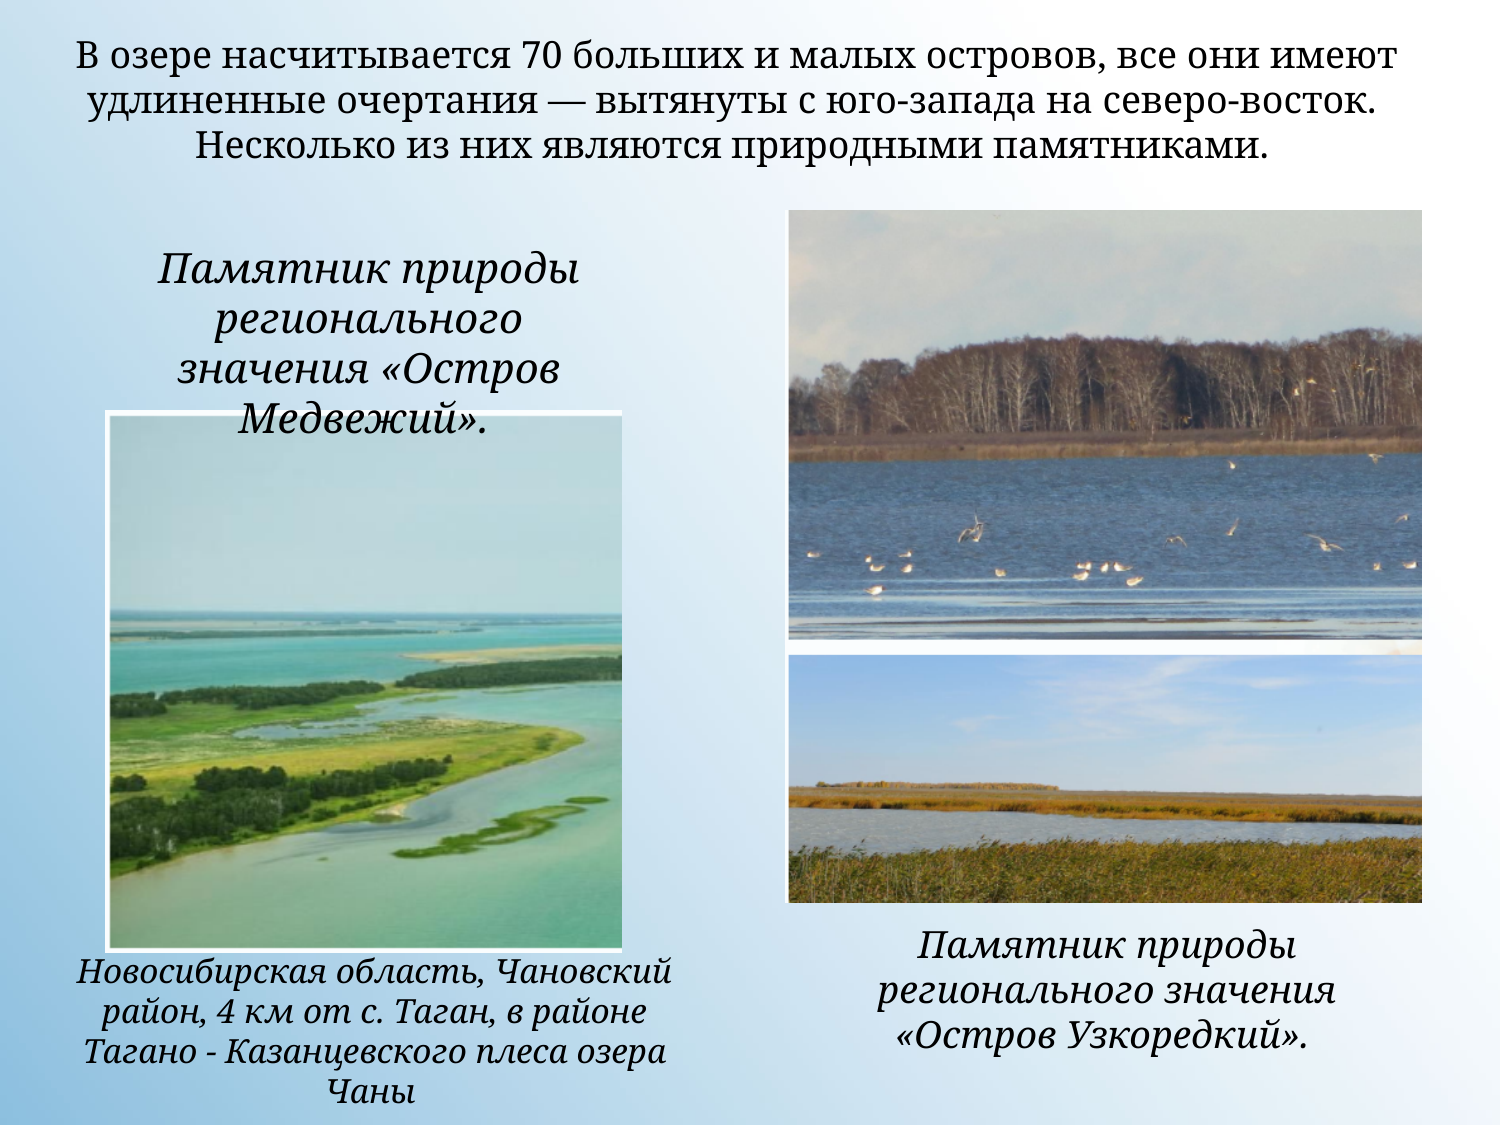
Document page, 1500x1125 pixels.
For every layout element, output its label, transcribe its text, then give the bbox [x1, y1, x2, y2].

text_box Новосибирская область, Чановский район, 4 км от с. Таган, в районе Тагано - Казанцевского плеса озера Чаны [58, 943, 692, 1125]
text_box Памятник природы регионального значения «Остров Медвежий». [105, 234, 633, 495]
picture [0, 0, 1500, 1125]
text_box Памятник природы регионального значения «Остров Узкоредкий». [796, 913, 1418, 1109]
text_box В озере насчитывается 70 больших и малых островов, все они имеют удлиненные очертания — вытянуты с юго-запада на северо-восток. Несколько из них являются природными памятниками. [35, 23, 1430, 174]
